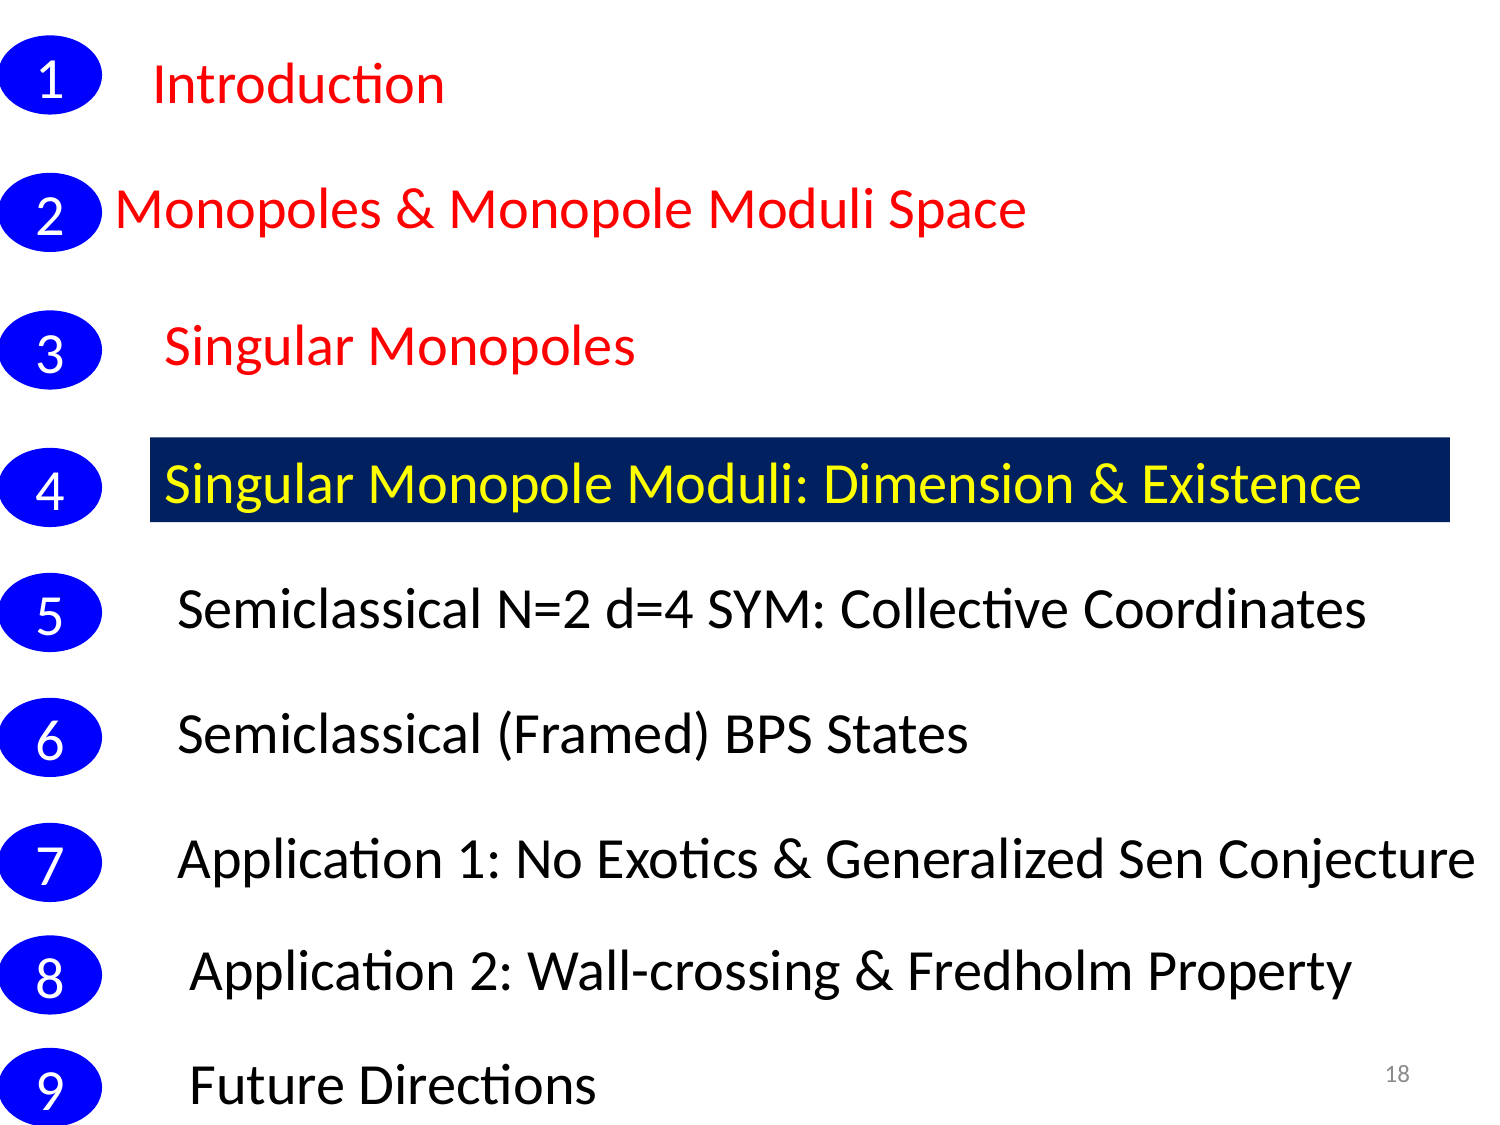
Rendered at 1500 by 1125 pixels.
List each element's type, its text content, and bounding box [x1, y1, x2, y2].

text_box 5 [0, 572, 103, 653]
text_box 1 [0, 35, 103, 115]
text_box Application 1: No Exotics & Generalized Sen Conjecture [162, 812, 1500, 898]
text_box 7 [0, 822, 103, 903]
text_box Semiclassical N=2 d=4 SYM: Collective Coordinates [162, 562, 1475, 648]
text_box 3 [0, 310, 103, 390]
text_box Application 2: Wall-crossing & Fredholm Property [174, 924, 1438, 1010]
text_box Singular Monopole Moduli: Dimension & Existence [149, 437, 1500, 523]
text_box Future Directions [174, 1039, 1278, 1124]
text_box Introduction [137, 37, 1240, 123]
text_box 6 [0, 697, 103, 778]
text_box Singular Monopoles [150, 299, 1253, 385]
text_box Semiclassical (Framed) BPS States [162, 687, 1265, 773]
slide_number 18 [1278, 1042, 1425, 1103]
text_box 9 [0, 1047, 103, 1125]
text_box 4 [0, 447, 103, 528]
text_box 2 [0, 172, 103, 253]
text_box 8 [0, 935, 103, 1015]
text_box Monopoles & Monopole Moduli Space [99, 162, 1155, 248]
